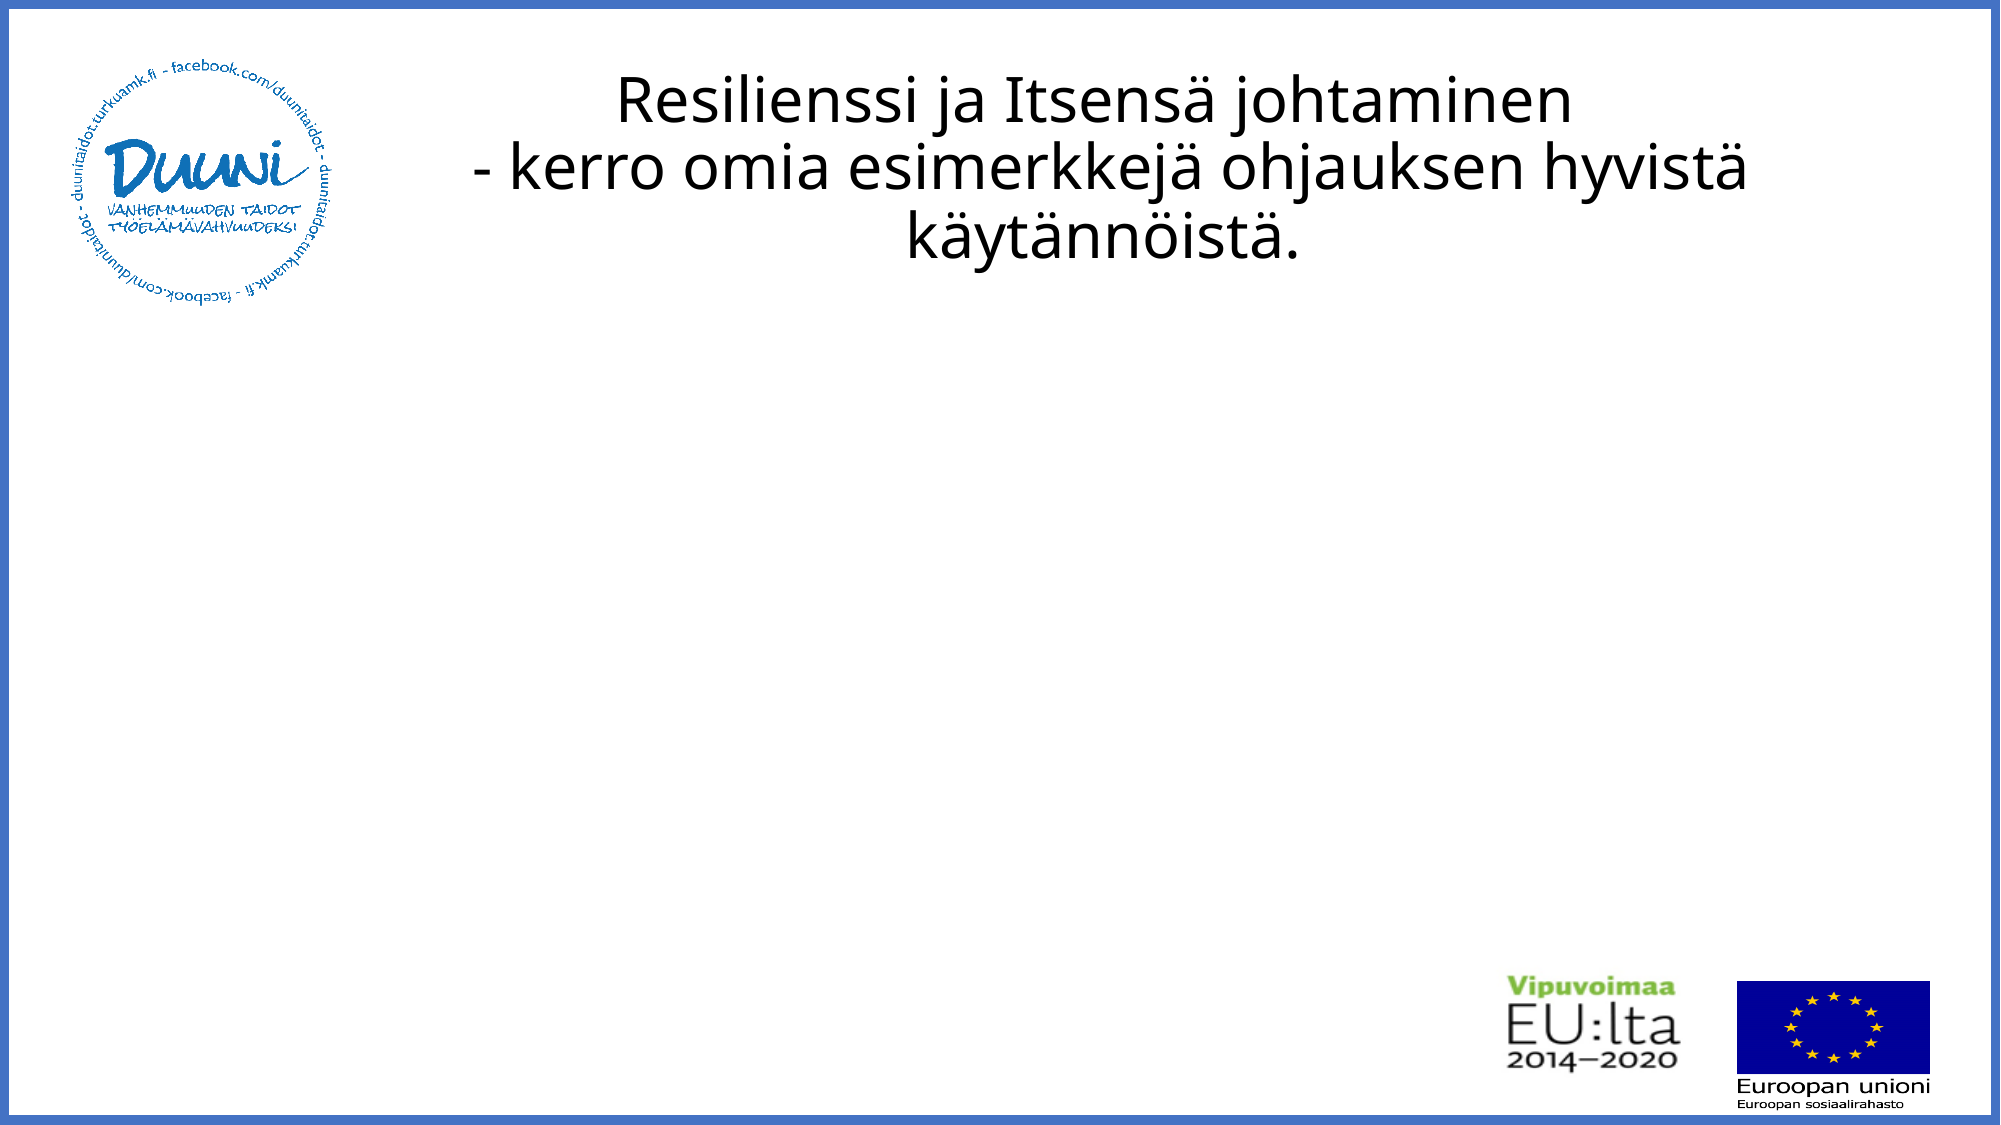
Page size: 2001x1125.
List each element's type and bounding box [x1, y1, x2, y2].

picture [1486, 958, 1702, 1086]
text_box [0, 0, 2000, 1125]
picture [1737, 981, 1930, 1125]
picture [56, 46, 345, 317]
